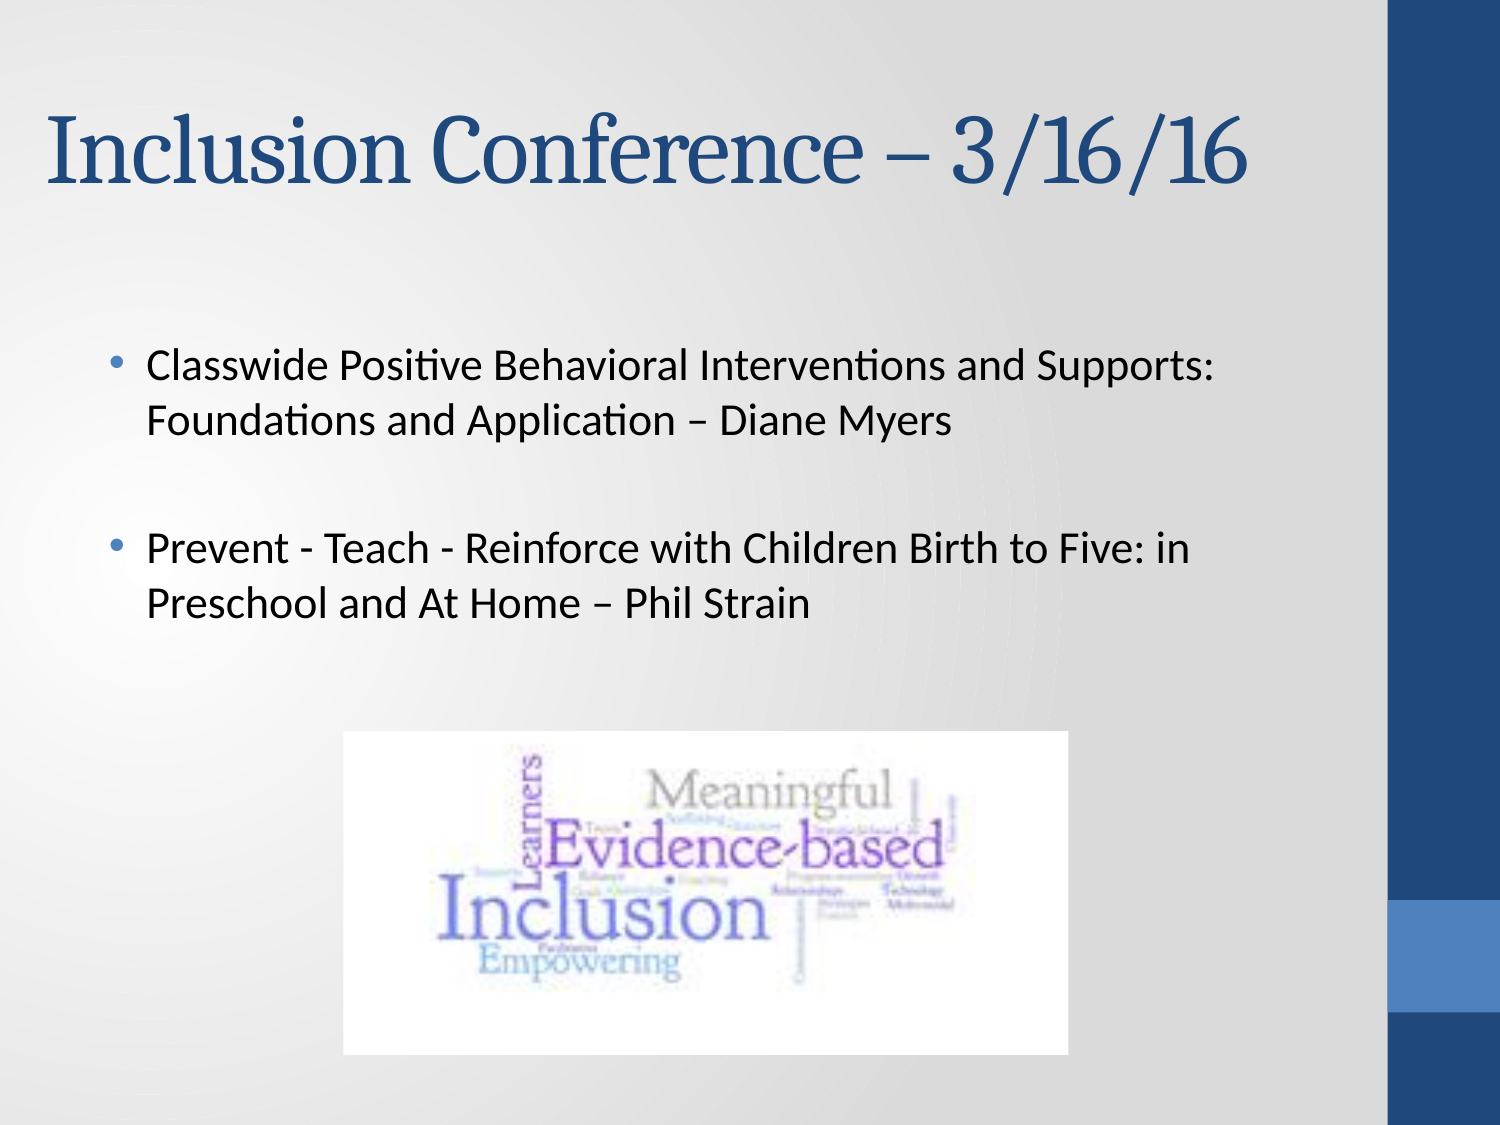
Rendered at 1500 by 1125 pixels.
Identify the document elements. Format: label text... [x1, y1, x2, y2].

title Inclusion Conference – 3/16/16 [30, 50, 1381, 238]
list Classwide Positive Behavioral Interventions and Supports: Foundations and Application – Diane Myers Prevent - Teach - Reinforce with Children Birth to Five: in Preschool and At Home – Phil Strain [75, 262, 1325, 1050]
picture [342, 731, 1069, 1056]
